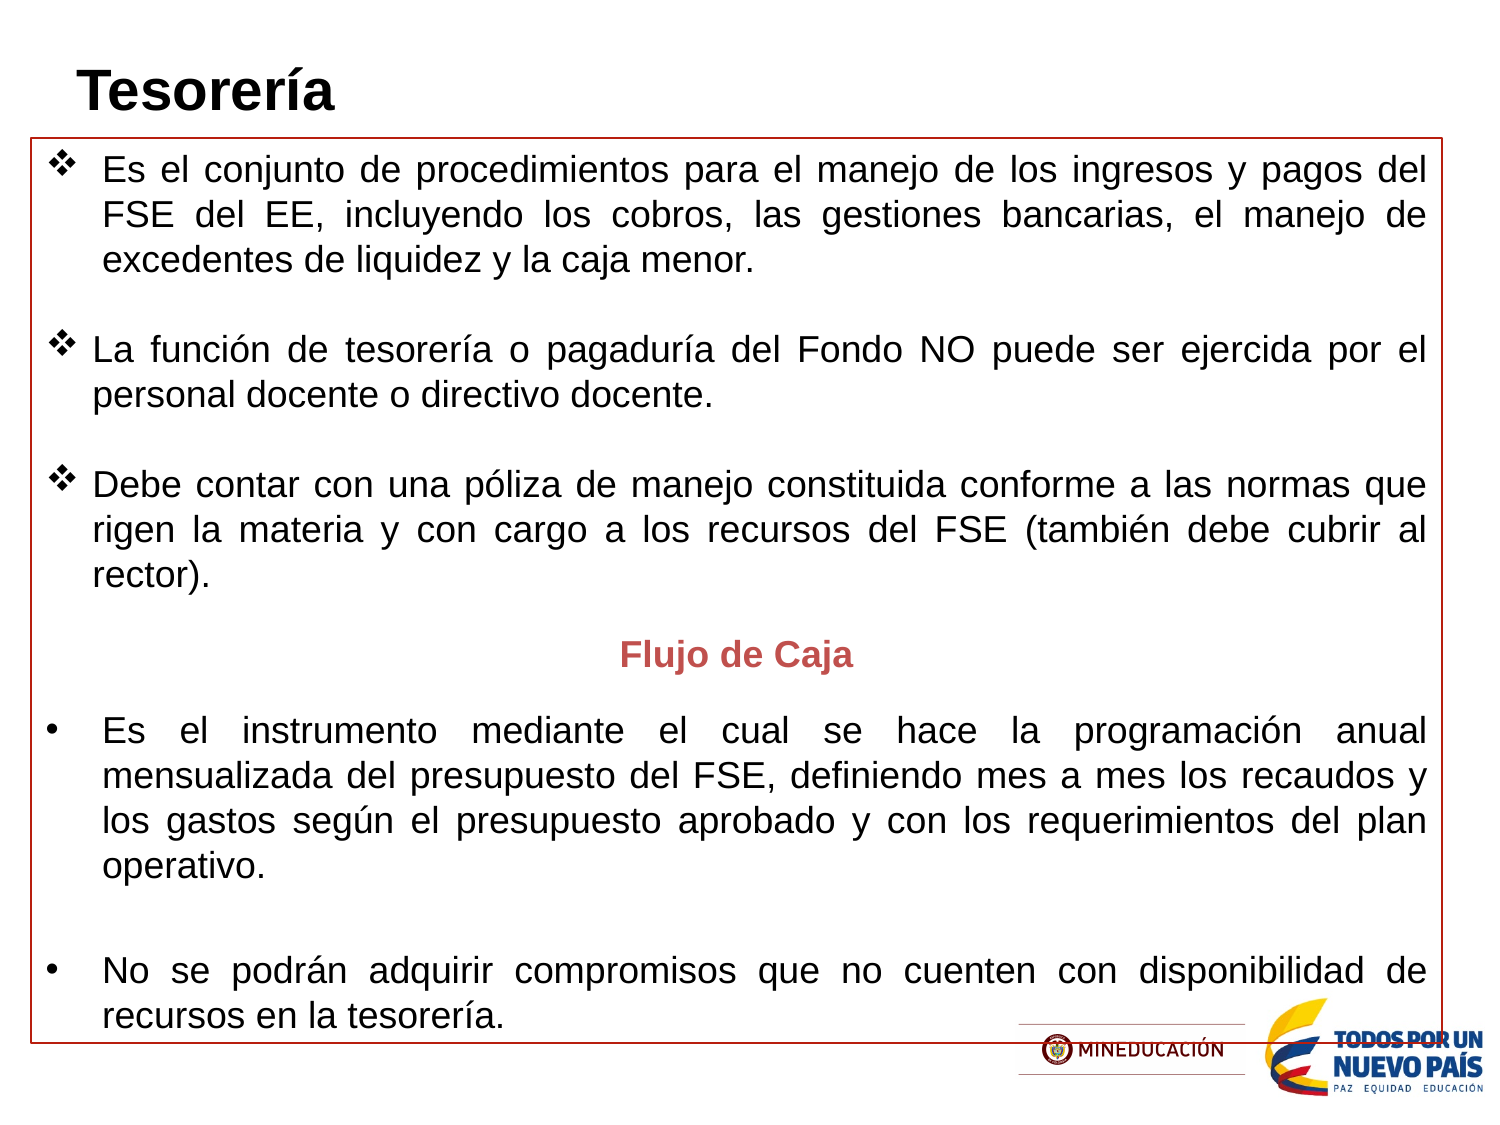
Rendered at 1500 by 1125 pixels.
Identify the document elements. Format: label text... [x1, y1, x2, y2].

text_box Es el conjunto de procedimientos para el manejo de los ingresos y pagos del FSE del EE, incluyendo los cobros, las gestiones bancarias, el manejo de excedentes de liquidez y la caja menor. La función de tesorería o pagaduría del Fondo NO puede ser ejercida por el personal docente o directivo docente. Debe contar con una póliza de manejo constituida conforme a las normas que rigen la materia y con cargo a los recursos del FSE (también debe cubrir al rector). Flujo de Caja Es el instrumento mediante el cual se hace la programación anual mensualizada del presupuesto del FSE, definiendo mes a mes los recaudos y los gastos según el presupuesto aprobado y con los requerimientos del plan operativo. No se podrán adquirir compromisos que no cuenten con disponibilidad de recursos en la tesorería. [30, 137, 1443, 1044]
text_box Tesorería [61, 20, 1412, 155]
picture [1015, 987, 1495, 1112]
